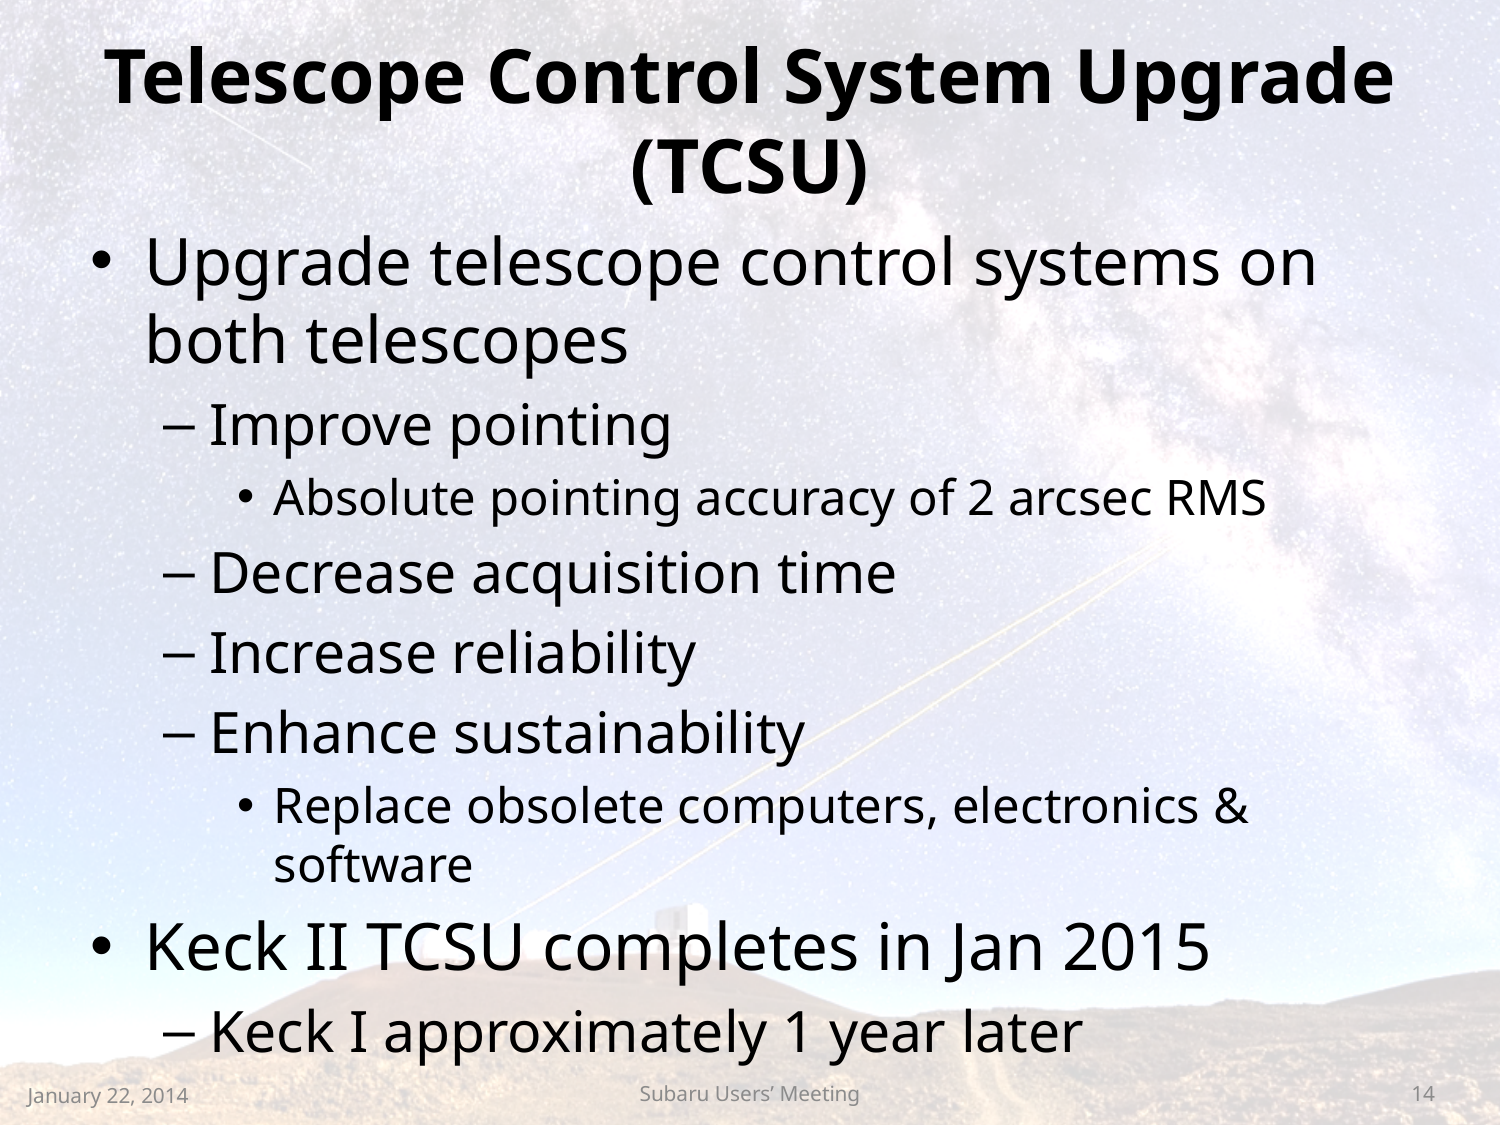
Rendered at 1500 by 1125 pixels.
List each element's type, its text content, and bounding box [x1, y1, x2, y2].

title Telescope Control System Upgrade (TCSU) [0, 24, 1500, 213]
footer Subaru Users’ Meeting [512, 1065, 988, 1125]
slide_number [12, 1065, 363, 1125]
list Upgrade telescope control systems on both telescopes Improve pointing Absolute pointing accuracy of 2 arcsec RMS Decrease acquisition time Increase reliability Enhance sustainability Replace obsolete computers, electronics & software Keck II TCSU completes in Jan 2015 Keck I approximately 1 year later [75, 212, 1425, 1075]
slide_number 14 [1100, 1065, 1450, 1125]
